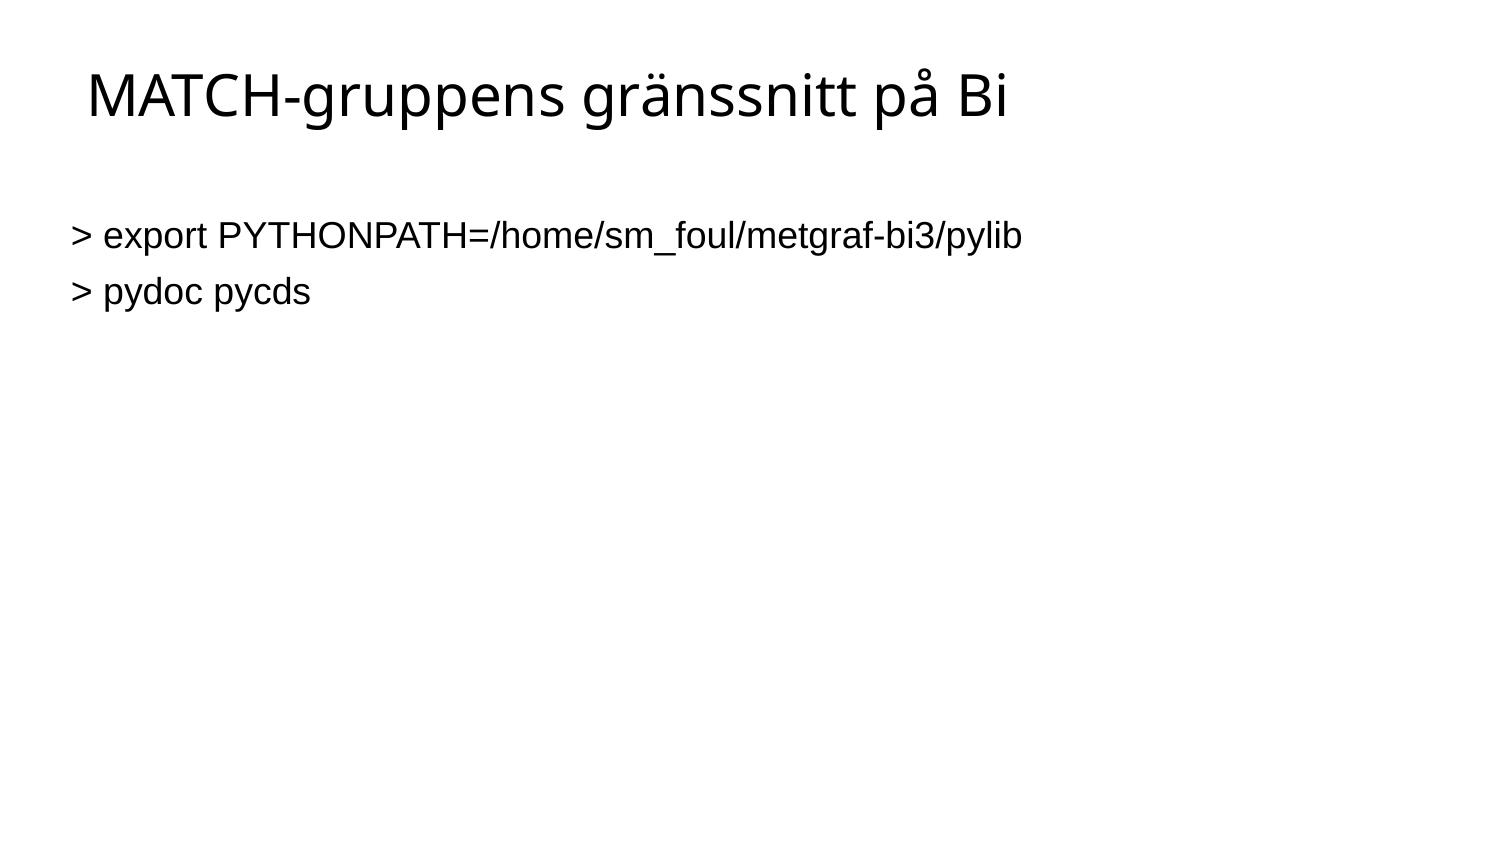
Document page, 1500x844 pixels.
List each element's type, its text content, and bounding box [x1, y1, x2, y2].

title MATCH-gruppens gränssnitt på Bi [71, 59, 1352, 145]
list > export PYTHONPATH=/home/sm_foul/metgraf-bi3/pylib > pydoc pycds [70, 147, 1430, 785]
